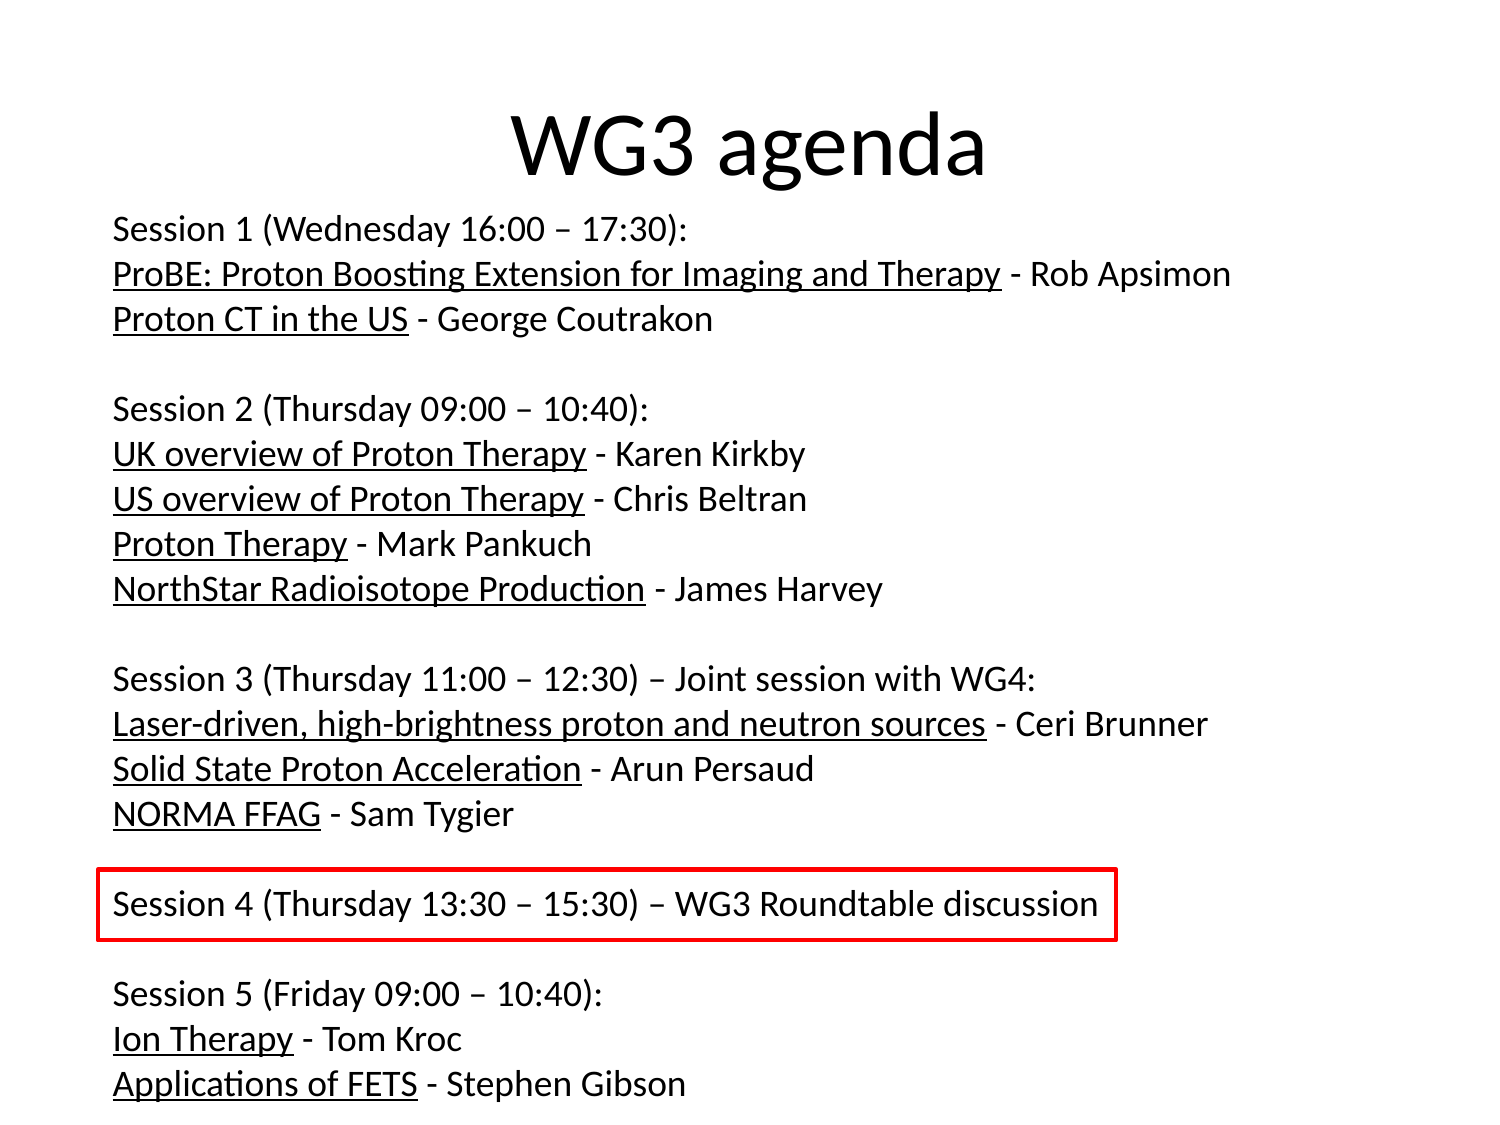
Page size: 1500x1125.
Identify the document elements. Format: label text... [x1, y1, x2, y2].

text_box Session 1 (Wednesday 16:00 – 17:30): ProBE: Proton Boosting Extension for Imaging and Therapy - Rob Apsimon Proton CT in the US - George Coutrakon Session 2 (Thursday 09:00 – 10:40): UK overview of Proton Therapy - Karen Kirkby US overview of Proton Therapy - Chris Beltran Proton Therapy - Mark Pankuch NorthStar Radioisotope Production - James Harvey Session 3 (Thursday 11:00 – 12:30) – Joint session with WG4: Laser-driven, high-brightness proton and neutron sources - Ceri Brunner Solid State Proton Acceleration - Arun Persaud NORMA FFAG - Sam Tygier Session 4 (Thursday 13:30 – 15:30) – WG3 Roundtable discussion Session 5 (Friday 09:00 – 10:40): Ion Therapy - Tom Kroc Applications of FETS - Stephen Gibson [97, 196, 1409, 1111]
text_box [96, 867, 1118, 942]
title WG3 agenda [75, 45, 1425, 233]
